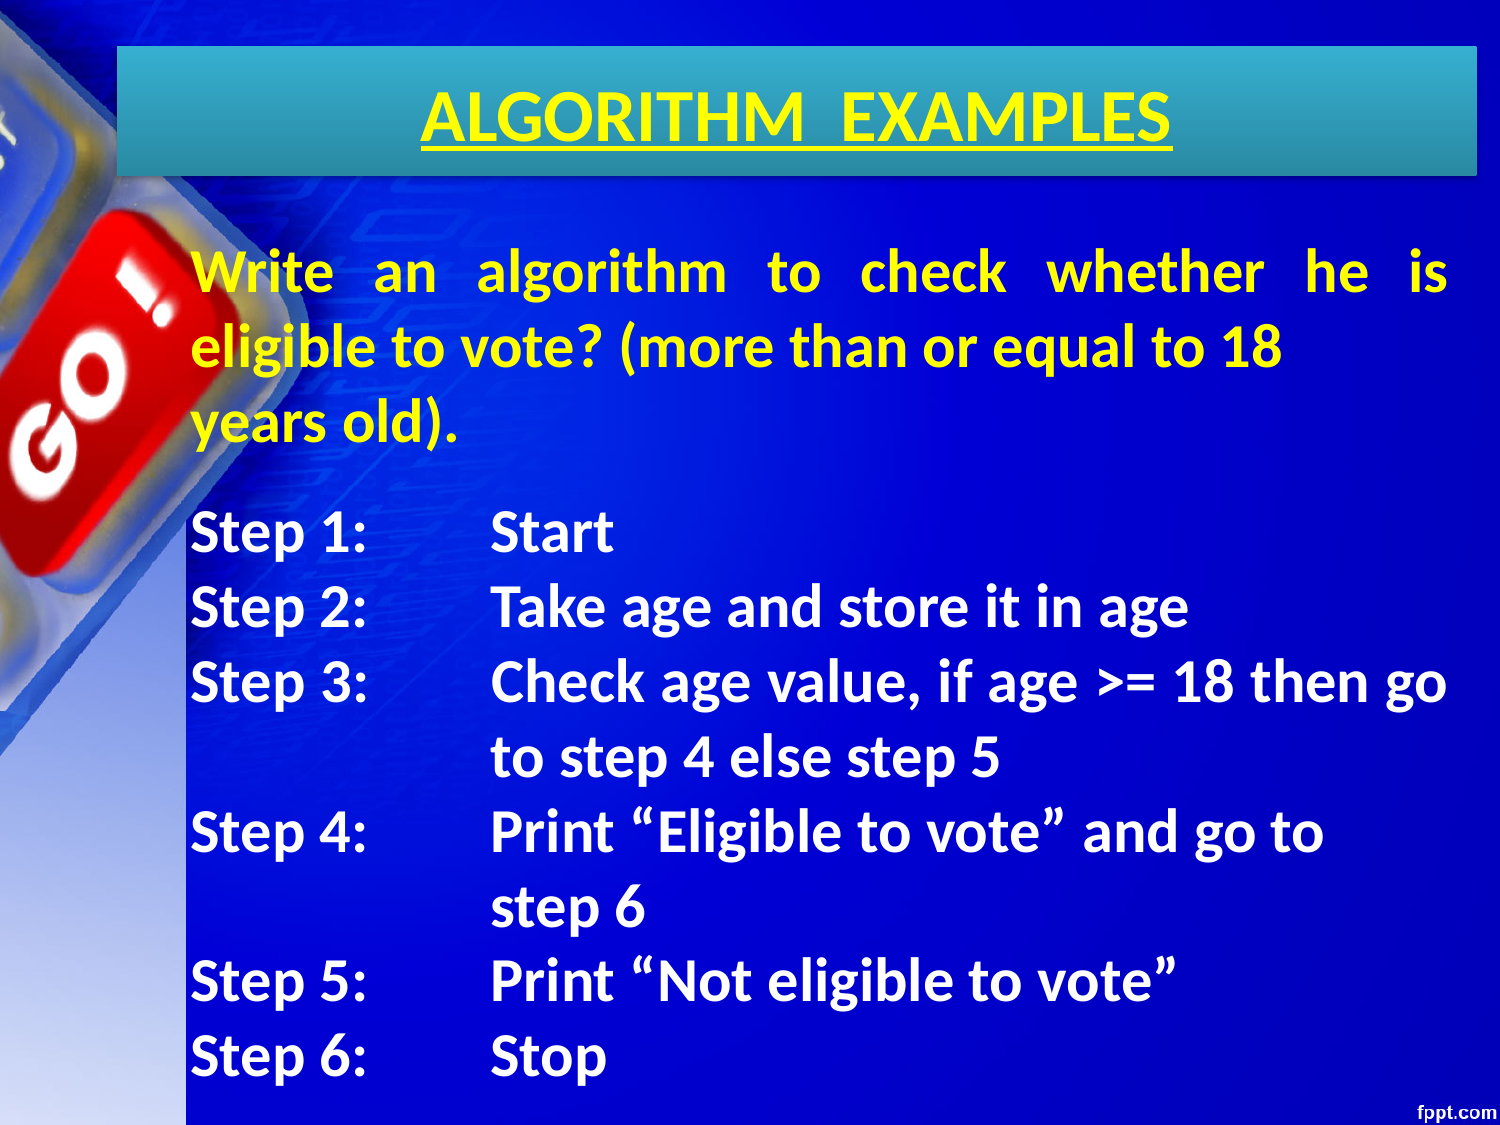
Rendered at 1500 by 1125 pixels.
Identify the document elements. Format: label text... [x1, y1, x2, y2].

picture [0, 0, 1500, 1125]
title ALGORITHM EXAMPLES [117, 46, 1477, 176]
text_box Write an algorithm to check whether he is eligible to vote? (more than or equal to 18 years old). Step 1: Start Step 2: Take age and store it in age Step 3: Check age value, if age >= 18 then go to step 4 else step 5 Step 4: Print “Eligible to vote” and go to step 6 Step 5: Print “Not eligible to vote” Step 6: Stop [175, 222, 1465, 1097]
